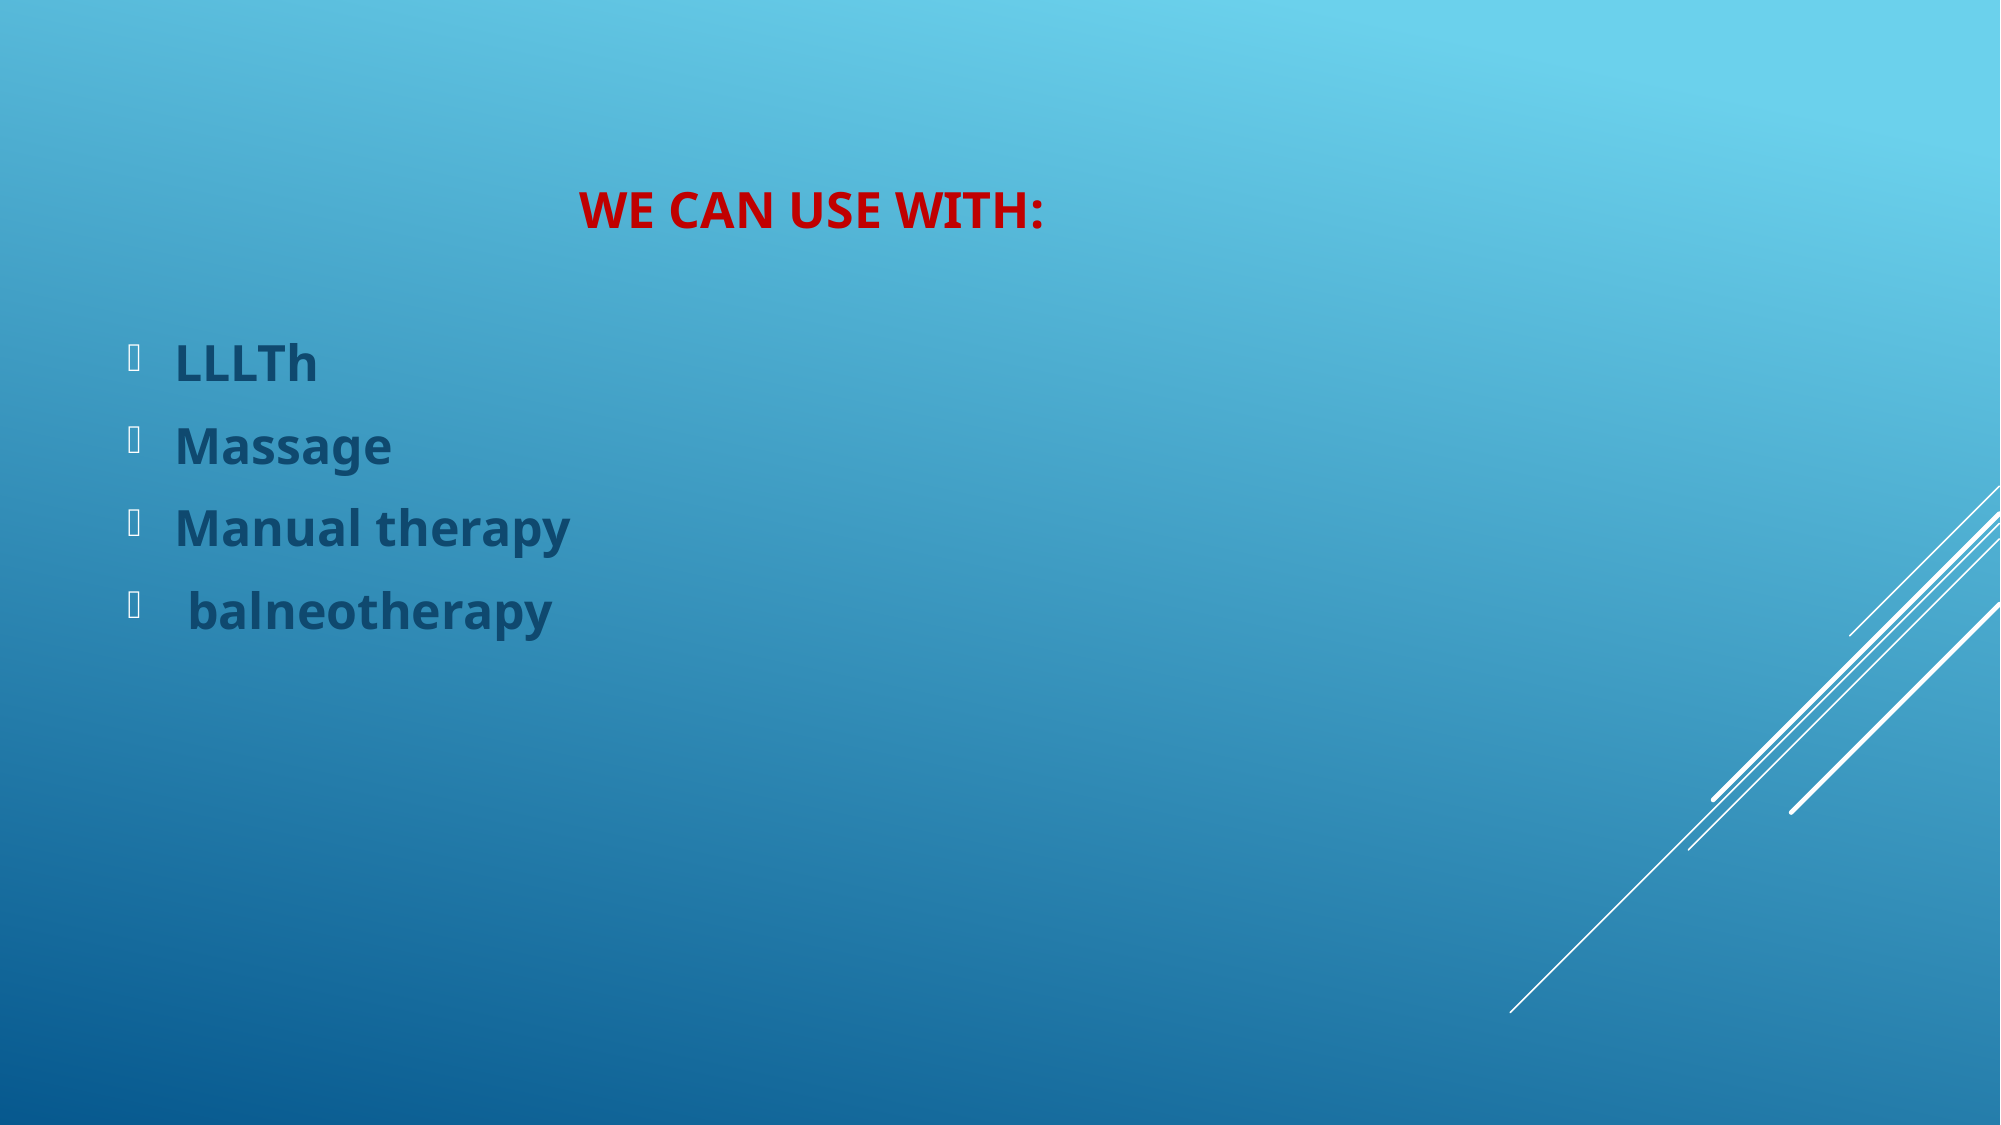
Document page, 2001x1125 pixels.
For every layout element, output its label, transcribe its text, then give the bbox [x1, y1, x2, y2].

list WE CAN USE WITH: LLLTh Massage Manual therapy balneotherapy [112, 112, 1513, 706]
